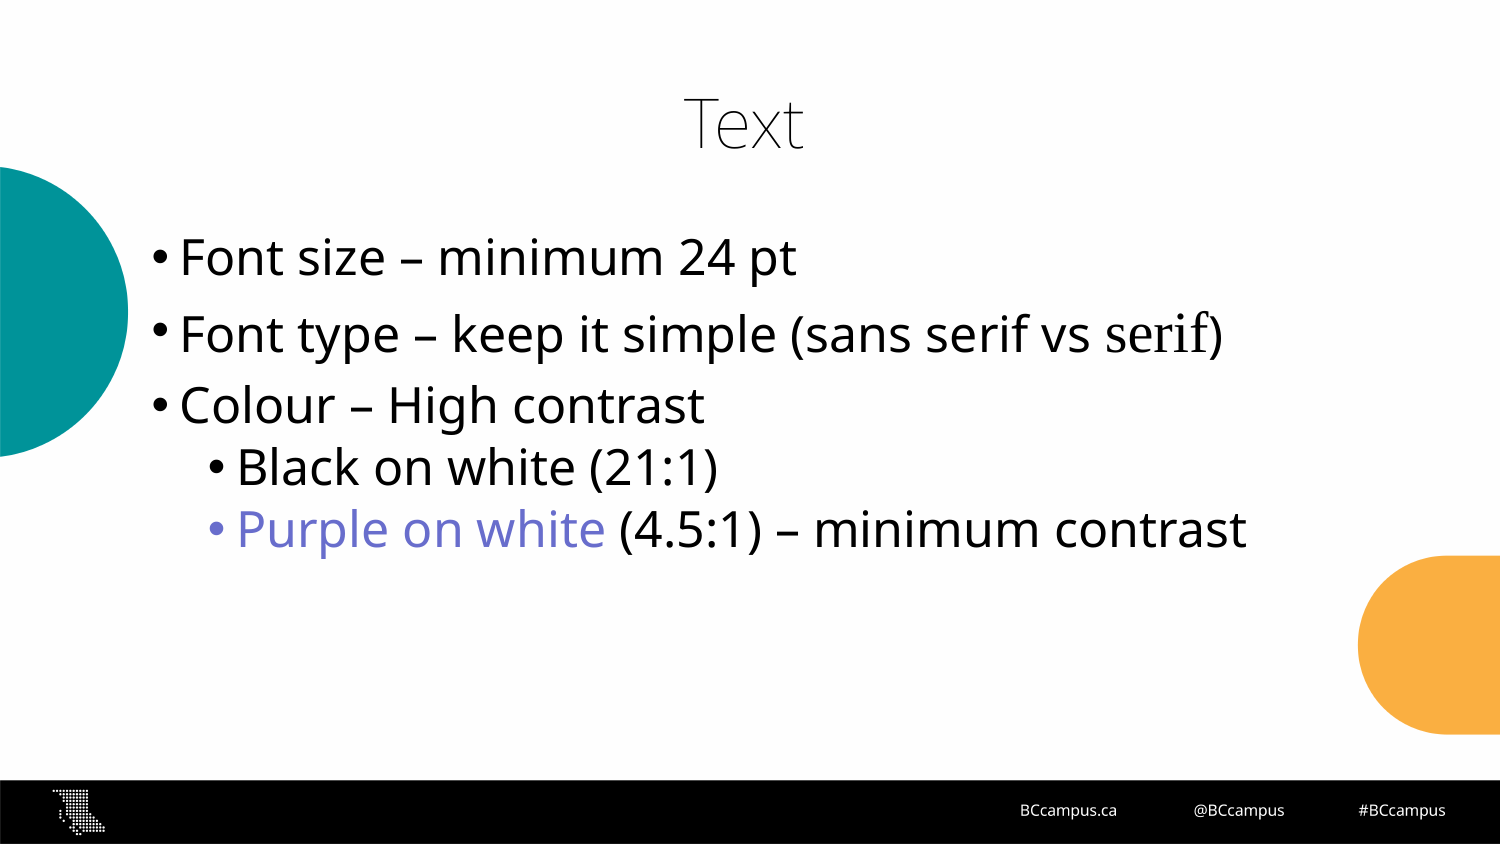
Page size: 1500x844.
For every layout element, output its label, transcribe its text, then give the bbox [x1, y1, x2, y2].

list Font size – minimum 24 pt Font type – keep it simple (sans serif vs serif) Colour – High contrast Black on white (21:1) Purple on white (4.5:1) – minimum contrast [136, 224, 1354, 737]
title Text [136, 44, 1354, 208]
picture [0, 0, 1500, 844]
